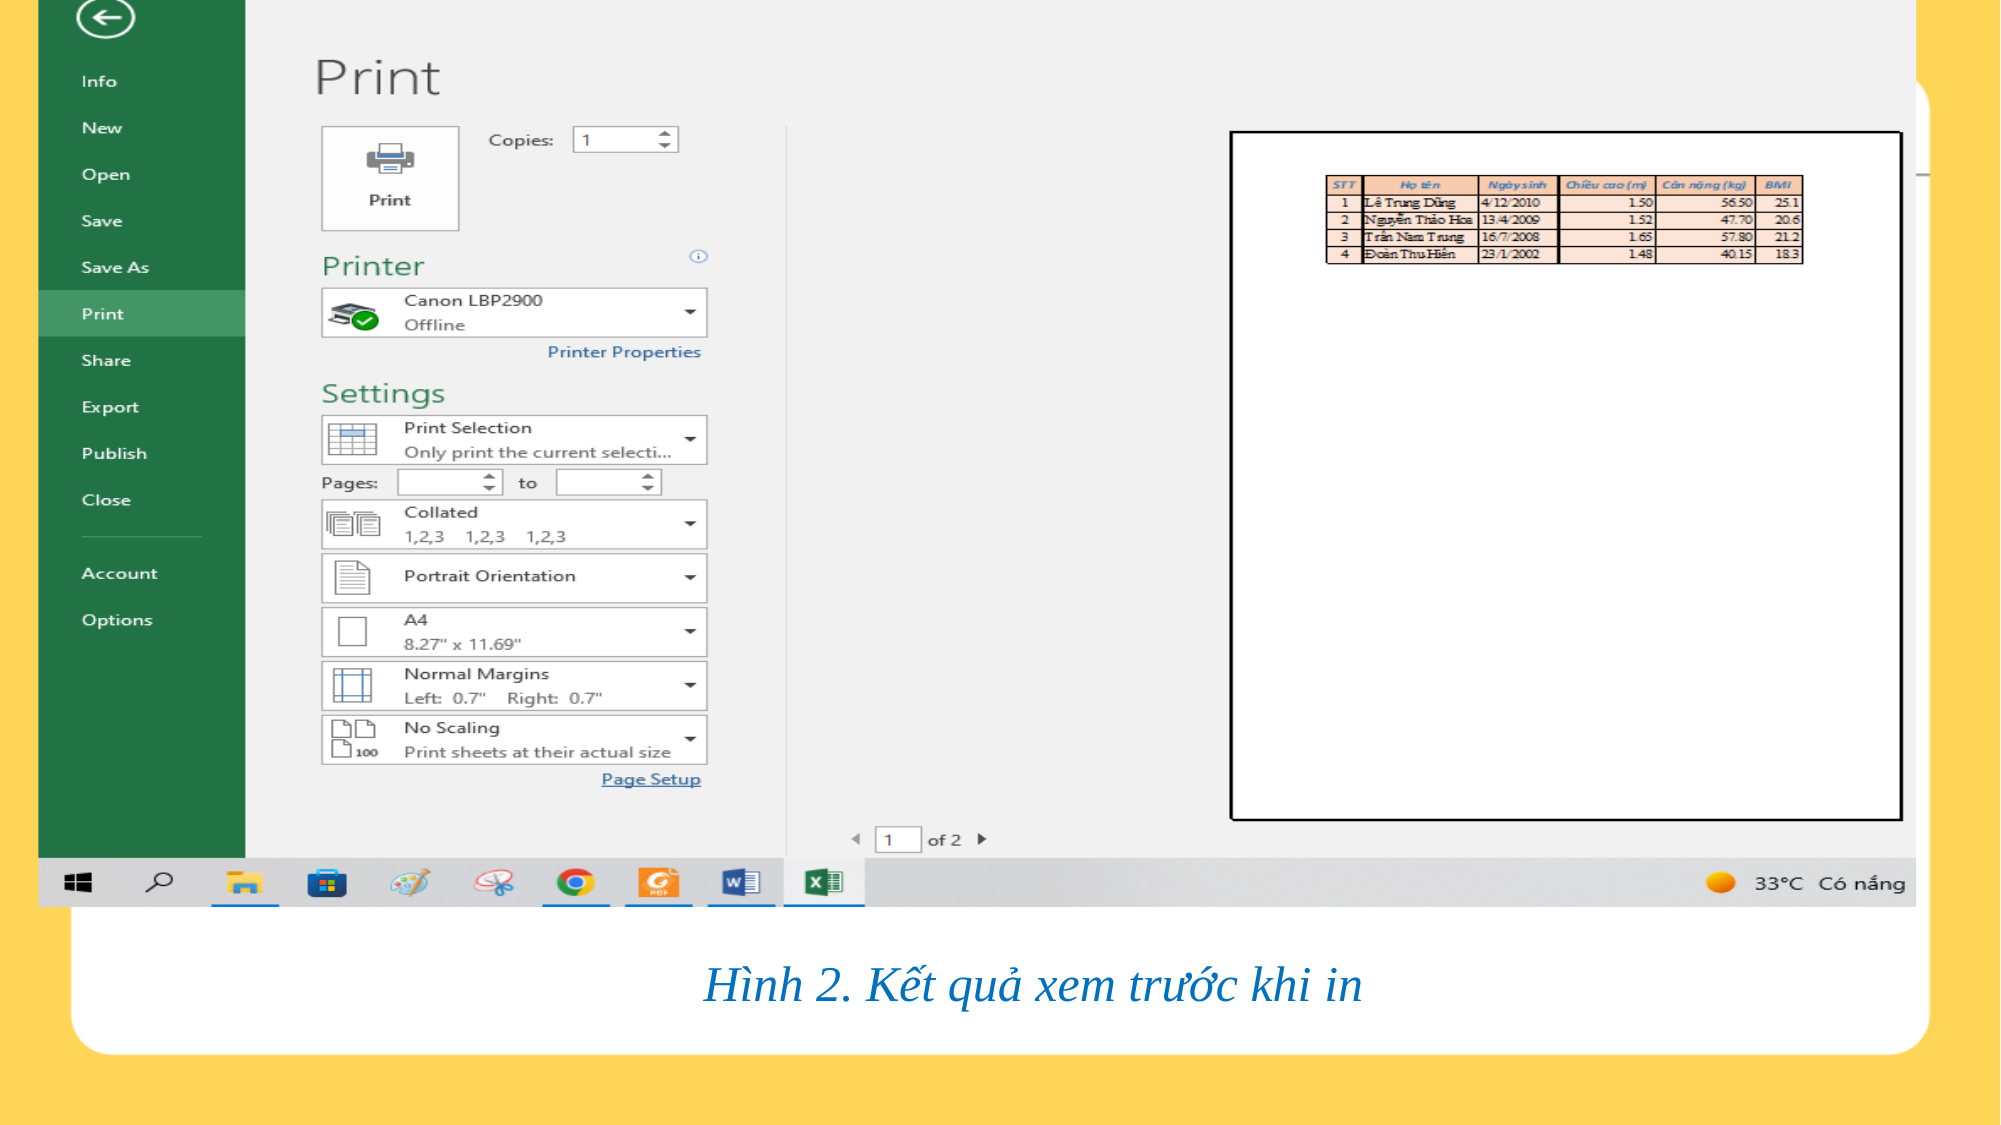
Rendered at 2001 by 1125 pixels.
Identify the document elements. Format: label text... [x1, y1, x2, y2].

picture [0, 0, 2001, 1125]
text_box Hình 2. Kết quả xem trước khi in [688, 943, 1379, 1019]
